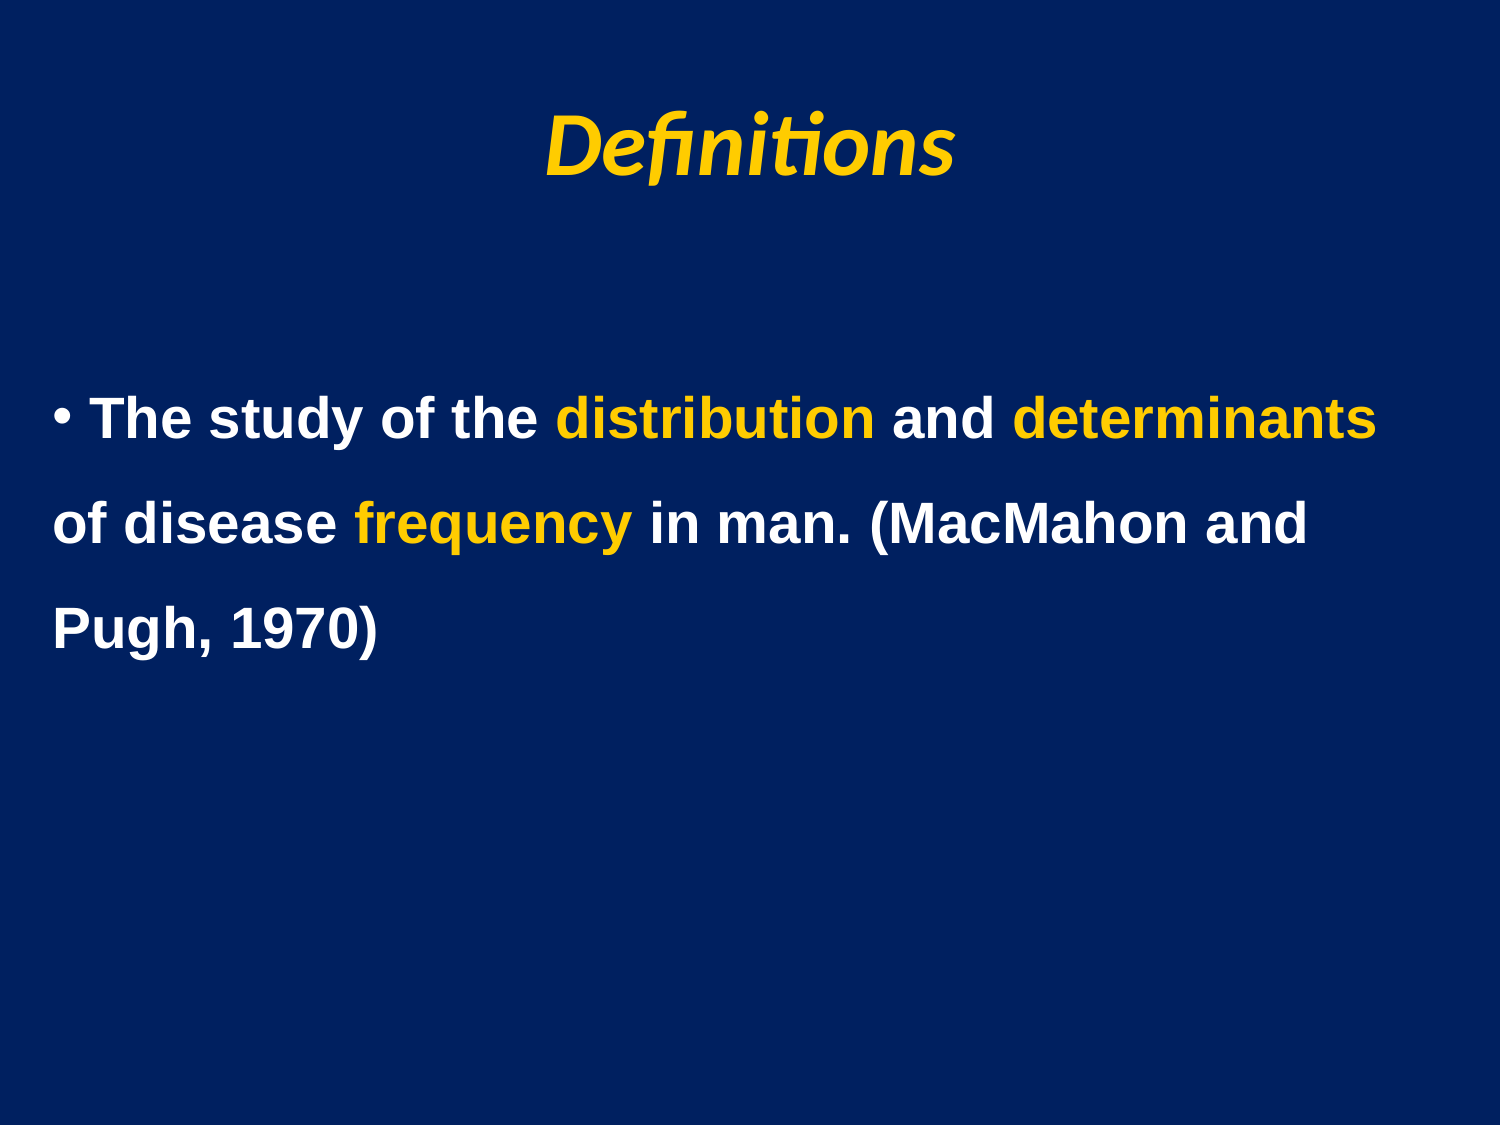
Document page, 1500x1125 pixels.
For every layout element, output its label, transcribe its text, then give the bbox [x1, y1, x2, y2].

title Definitions [75, 45, 1425, 233]
text_box The study of the distribution and determinants of disease frequency in man. (MacMahon and Pugh, 1970) [37, 337, 1463, 668]
